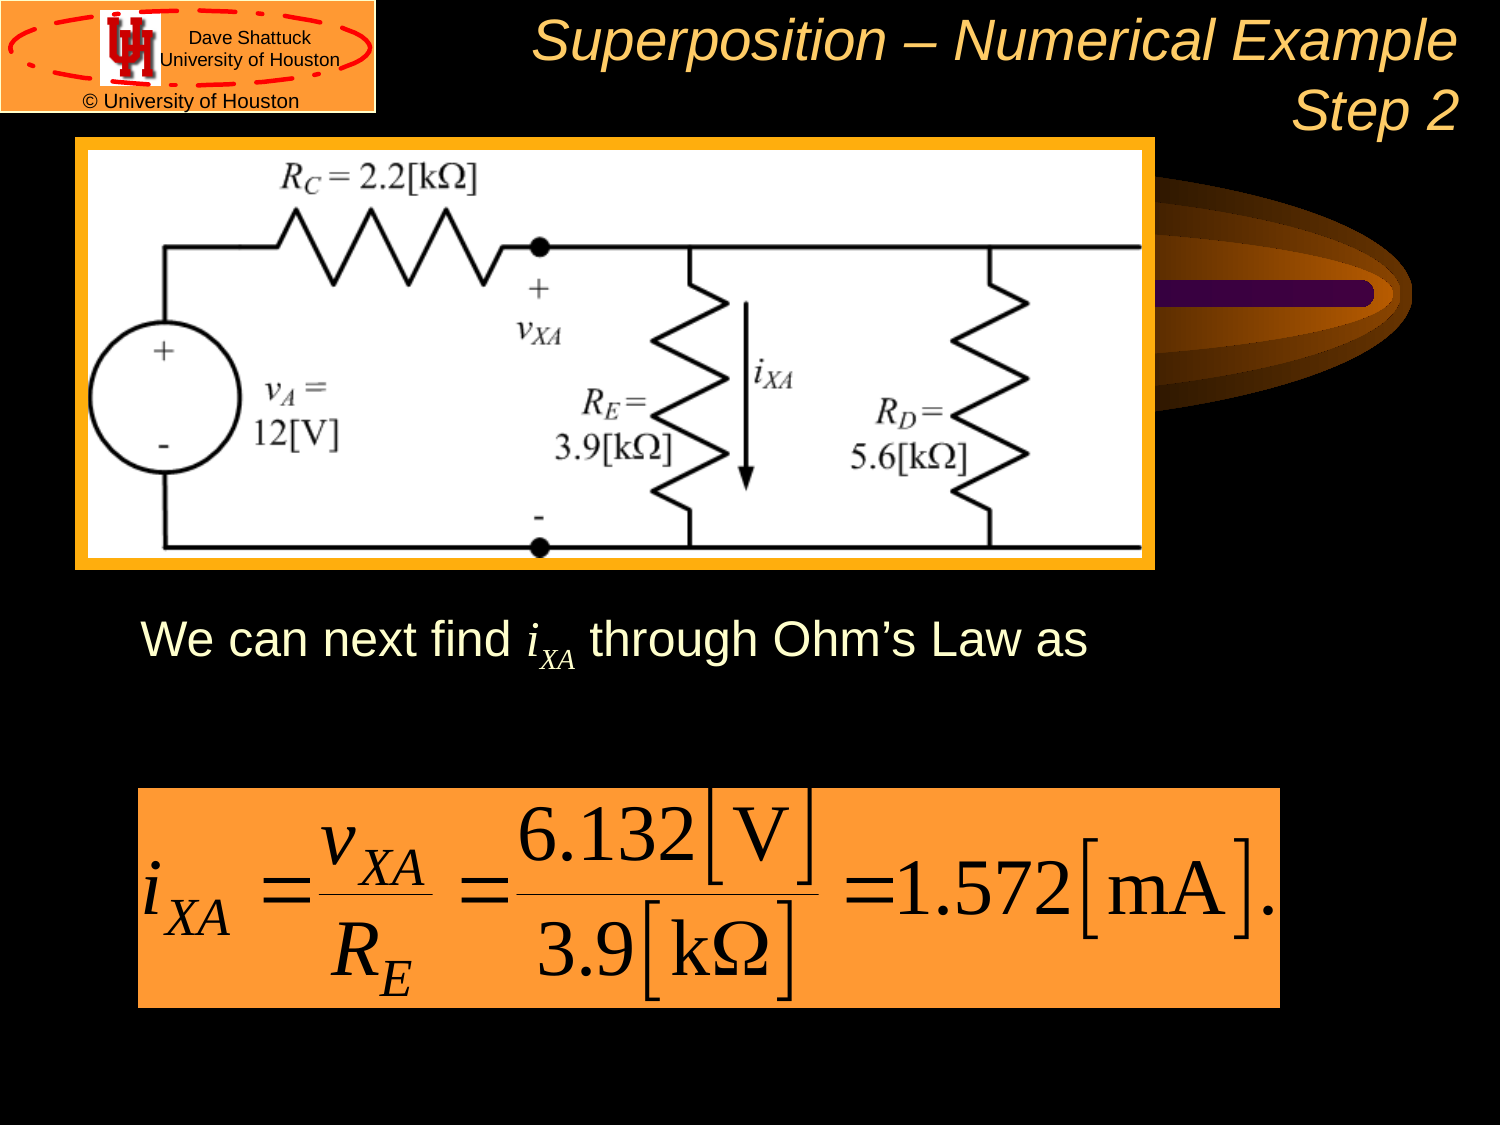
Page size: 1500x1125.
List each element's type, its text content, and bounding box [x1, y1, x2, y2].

picture [87, 149, 1143, 558]
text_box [137, 787, 1281, 1009]
title Superposition – Numerical Example Step 2 [387, 0, 1475, 150]
list We can next find iXA through Ohm’s Law as [50, 600, 1475, 888]
